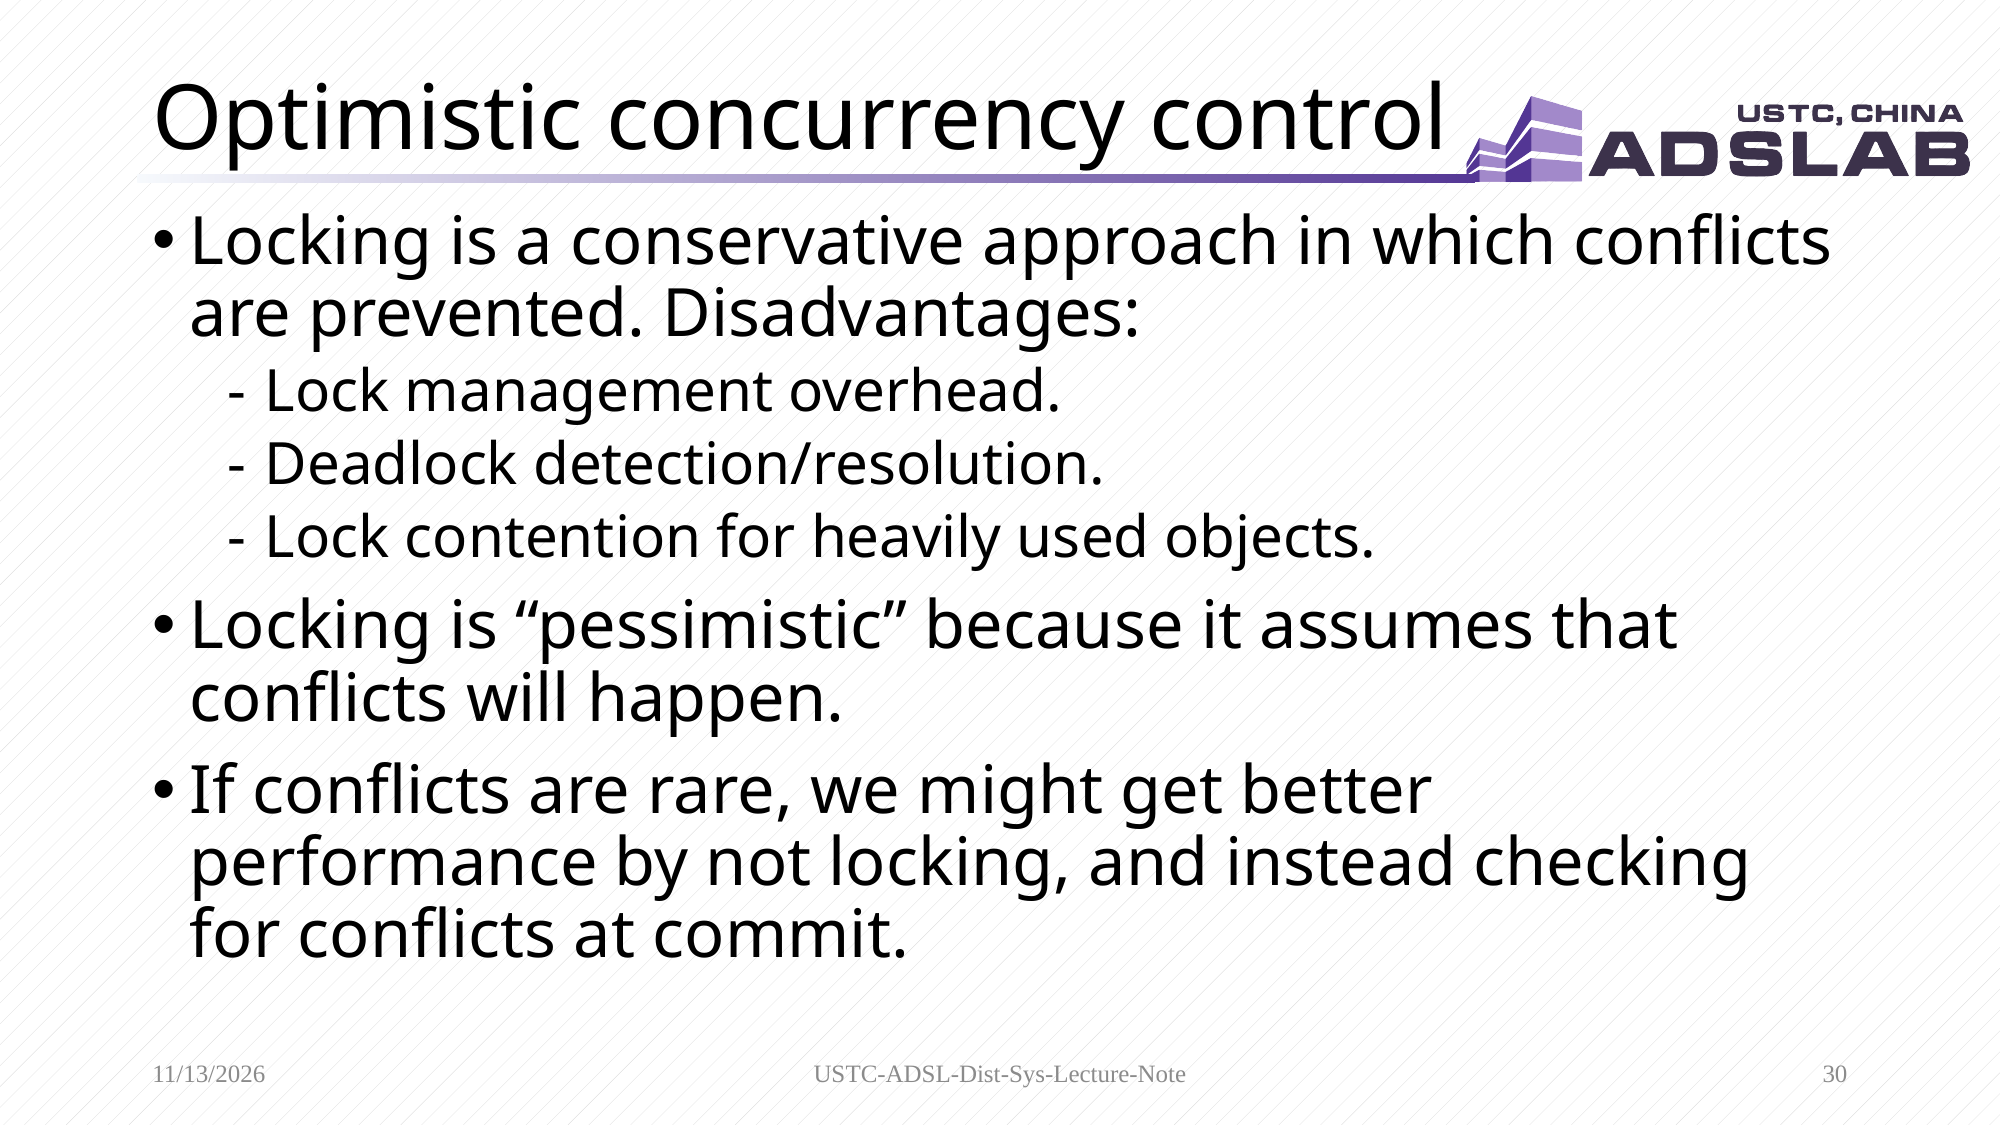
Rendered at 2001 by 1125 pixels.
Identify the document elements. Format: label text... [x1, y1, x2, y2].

picture [1470, 93, 1976, 183]
list Locking is a conservative approach in which conflicts are prevented. Disadvantages: Lock management overhead. Deadlock detection/resolution. Lock contention for heavily used objects. Locking is “pessimistic” because it assumes that conflicts will happen. If conflicts are rare, we might get better performance by not locking, and instead checking for conflicts at commit. [137, 199, 1863, 1014]
footer USTC-ADSL-Dist-Sys-Lecture-Note [662, 1042, 1338, 1103]
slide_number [137, 1042, 588, 1103]
title Optimistic concurrency control [137, 63, 1863, 177]
